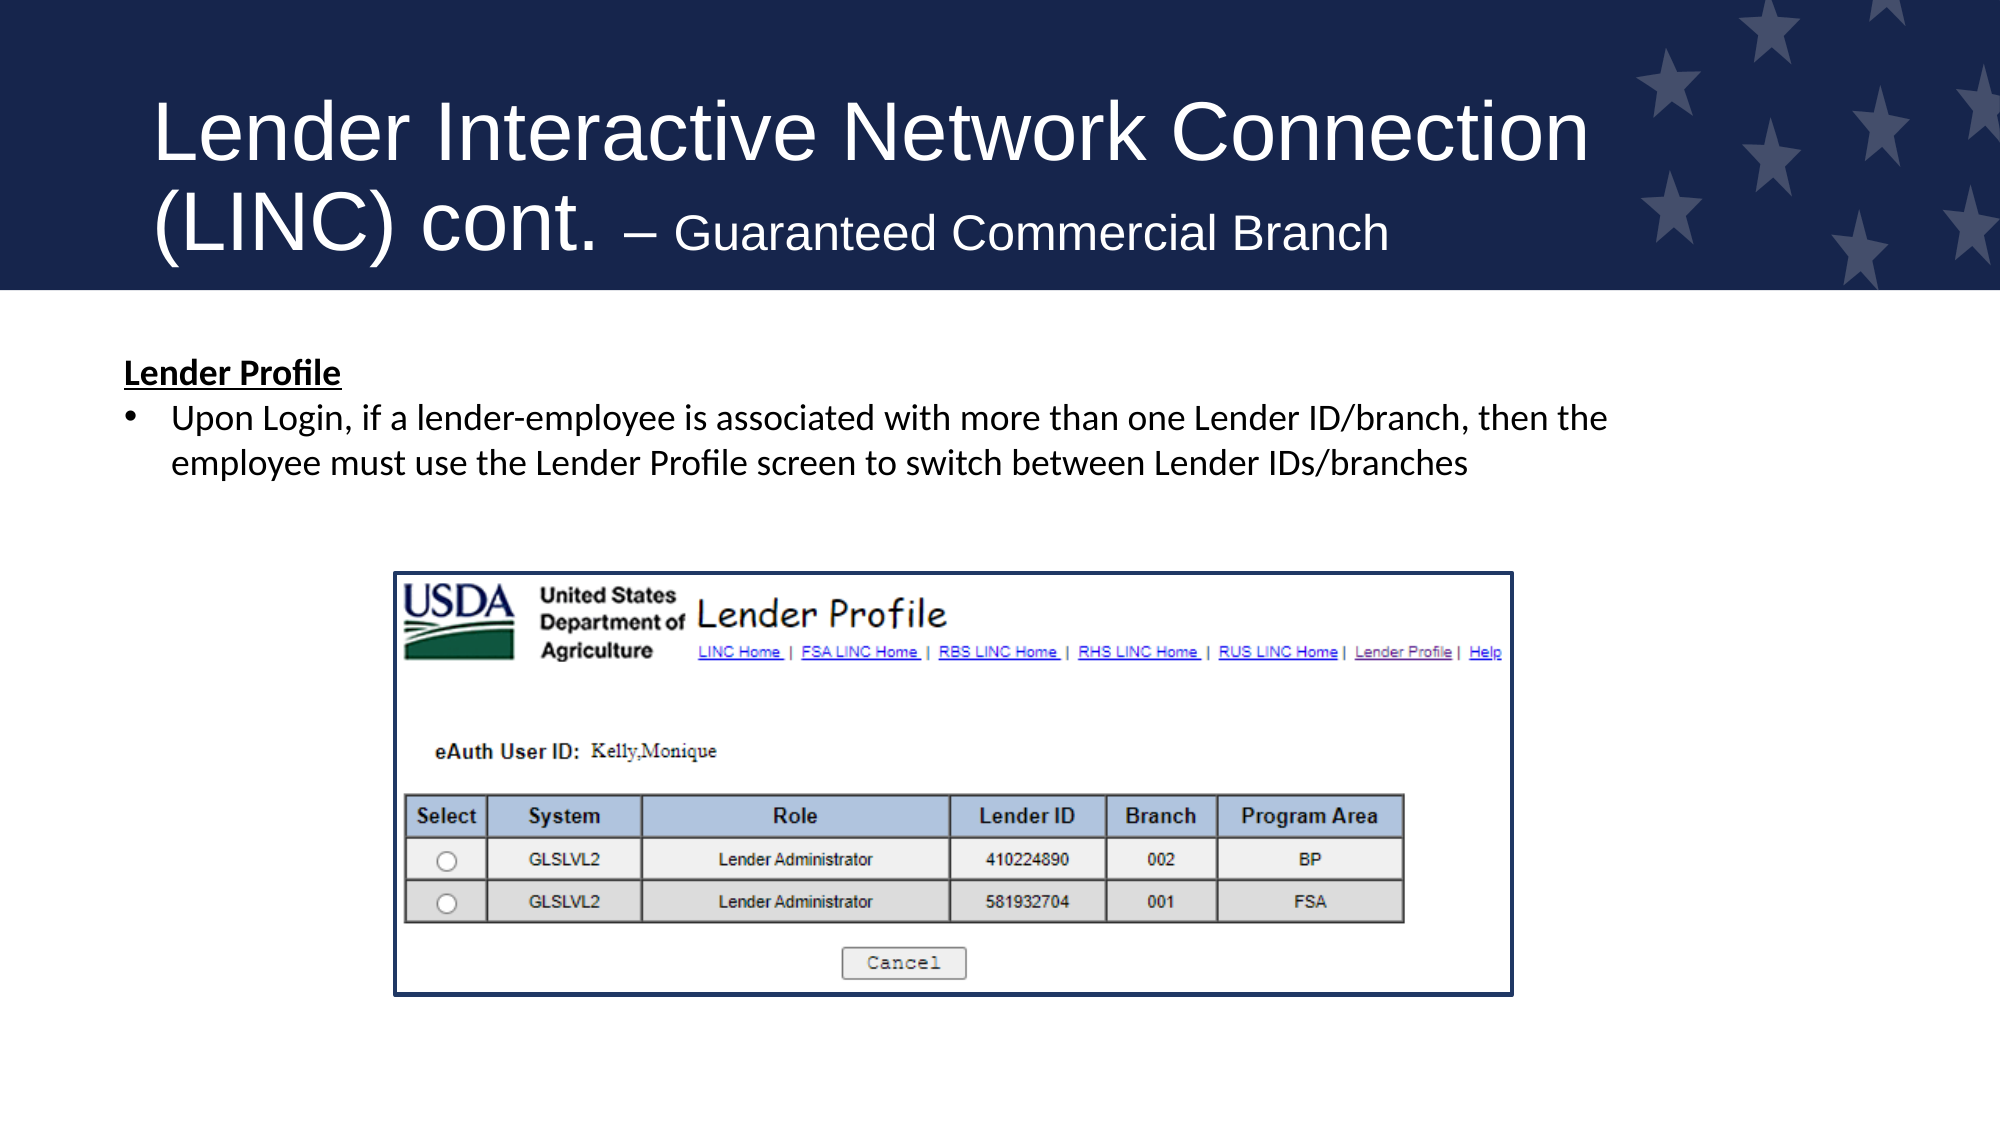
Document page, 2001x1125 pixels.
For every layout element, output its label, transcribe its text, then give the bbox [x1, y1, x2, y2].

picture [1589, 0, 2000, 291]
title Lender Interactive Network Connection (LINC) cont. – Guaranteed Commercial Branch [137, 69, 1863, 288]
text_box Lender Profile Upon Login, if a lender-employee is associated with more than one Lender ID/branch, then the employee must use the Lender Profile screen to switch between Lender IDs/branches [109, 340, 1756, 491]
picture [397, 575, 1510, 993]
